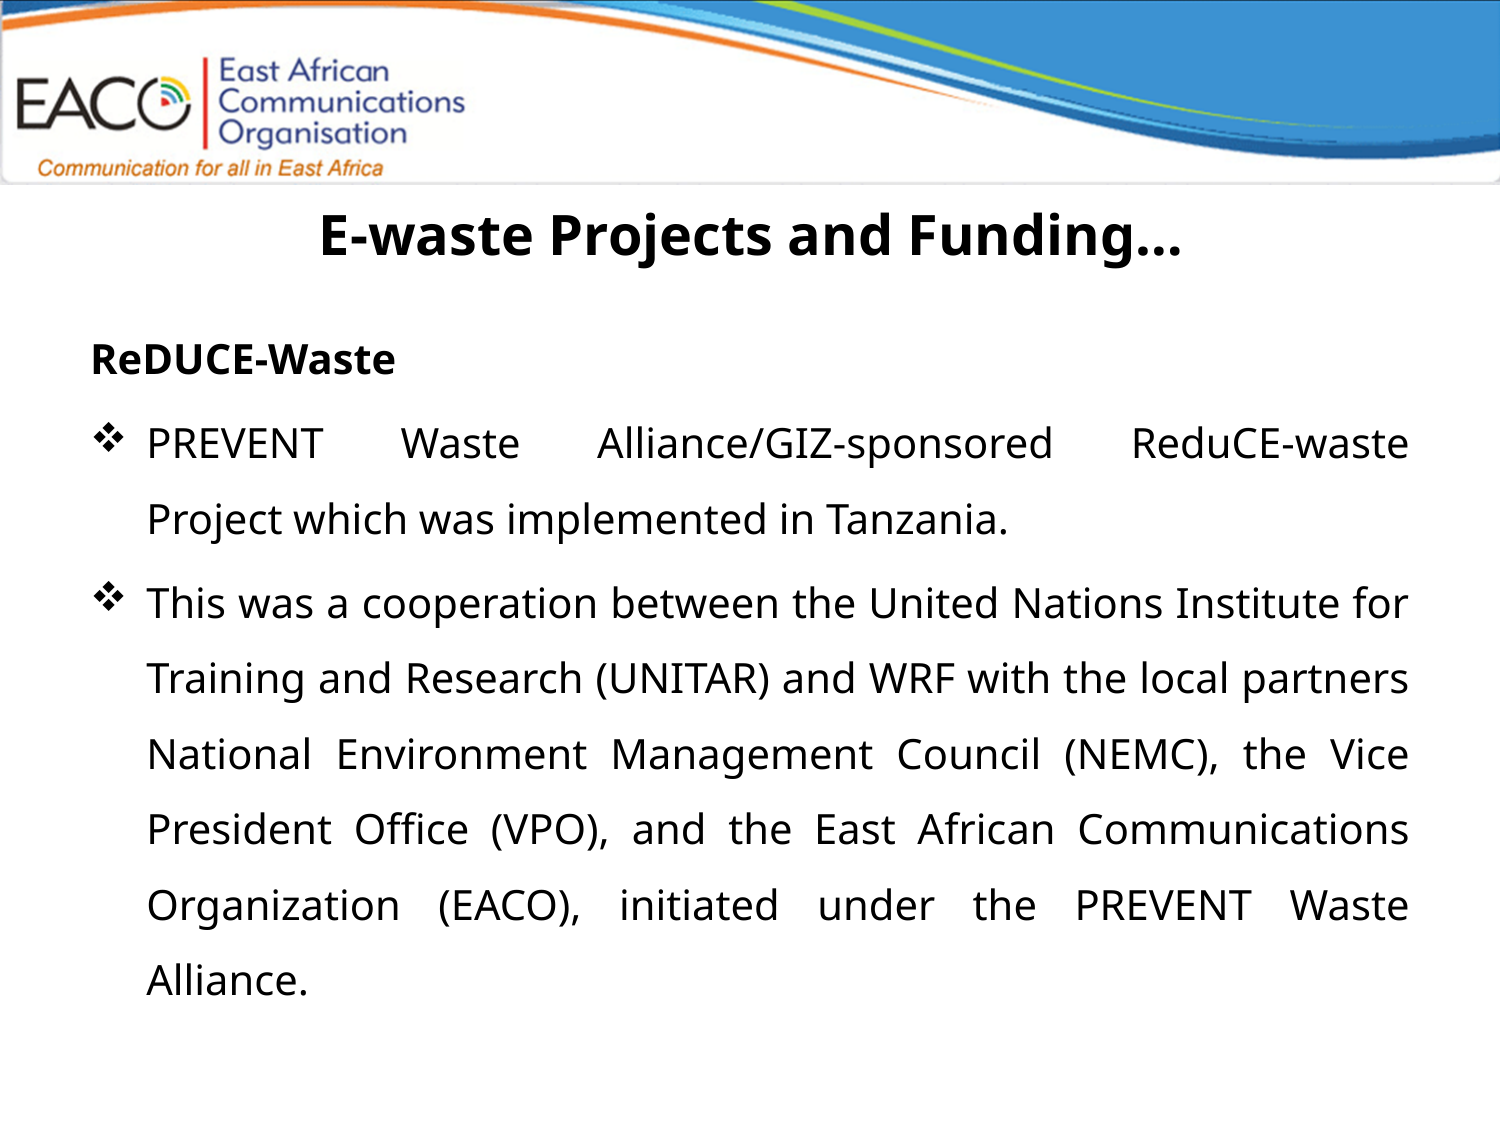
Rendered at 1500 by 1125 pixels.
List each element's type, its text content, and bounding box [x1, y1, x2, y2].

title E-waste Projects and Funding… [76, 138, 1427, 275]
picture [0, 0, 1500, 185]
list ReDUCE-Waste PREVENT Waste Alliance/GIZ-sponsored ReduCE-waste Project which was implemented in Tanzania. This was a cooperation between the United Nations Institute for Training and Research (UNITAR) and WRF with the local partners National Environment Management Council (NEMC), the Vice President Office (VPO), and the East African Communications Organization (EACO), initiated under the PREVENT Waste Alliance. [75, 299, 1425, 1113]
